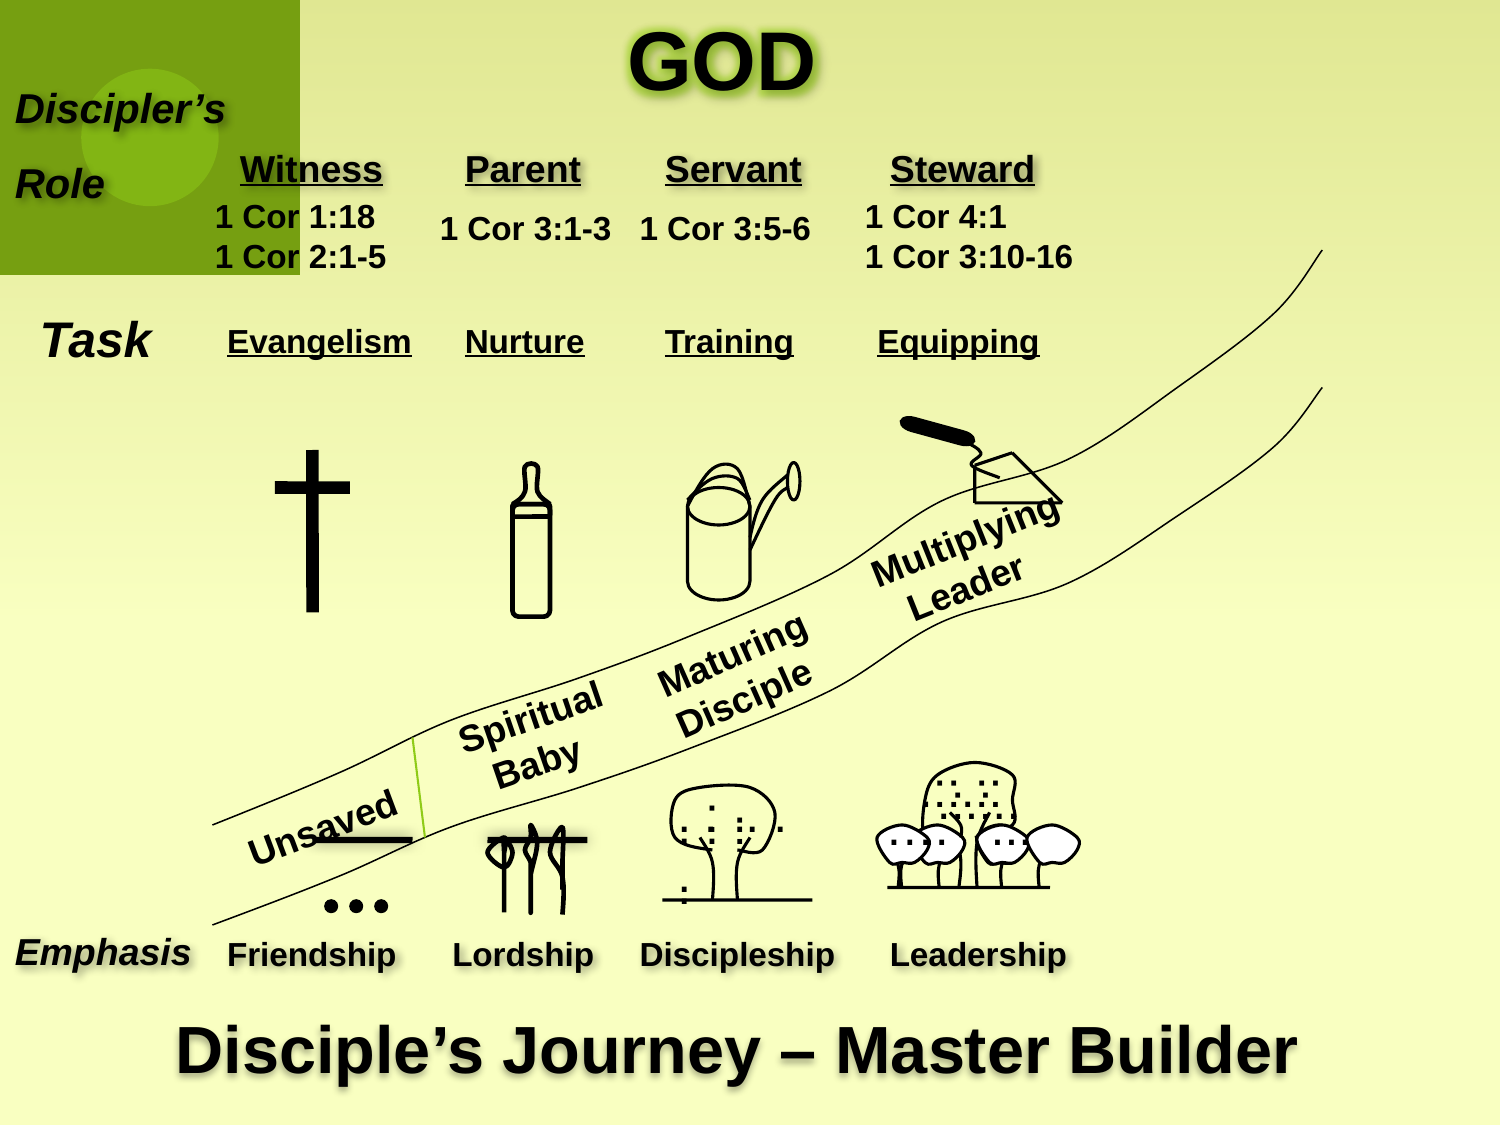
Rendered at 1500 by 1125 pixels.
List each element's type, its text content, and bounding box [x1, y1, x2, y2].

text_box Discipleship [644, 925, 878, 981]
text_box [838, 606, 907, 673]
text_box Servant [650, 137, 850, 198]
text_box Discipler’s Role [0, 74, 263, 210]
text_box GOD [612, 0, 875, 115]
text_box Evangelism [212, 312, 438, 368]
text_box [212, 584, 756, 826]
text_box [412, 823, 424, 840]
text_box Multiplying Leader [847, 459, 1118, 650]
text_box 1 Cor 3:1-3 [424, 199, 624, 255]
text_box Training [650, 312, 850, 368]
text_box Nurture [450, 312, 638, 368]
text_box Unsaved [422, 803, 430, 821]
text_box 1 Cor 4:1 1 Cor 3:10-16 [849, 187, 1113, 282]
text_box Unsaved [225, 780, 421, 887]
text_box [1094, 387, 1323, 556]
text_box [808, 474, 921, 585]
text_box 1 Cor 3:5-6 [624, 199, 838, 255]
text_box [515, 464, 549, 615]
text_box Unsaved [387, 762, 412, 770]
text_box Witness [225, 137, 413, 187]
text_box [277, 451, 349, 611]
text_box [489, 827, 586, 915]
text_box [314, 902, 411, 910]
text_box Parent [450, 137, 638, 198]
text_box Maturing Disciple [633, 581, 863, 760]
text_box Emphasis [0, 920, 263, 981]
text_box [901, 426, 1061, 501]
text_box [425, 711, 673, 837]
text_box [371, 783, 467, 792]
text_box Spiritual Baby [435, 655, 647, 816]
text_box Disciple’s Journey – Master Builder [99, 999, 1375, 1095]
text_box 1 Cor 1:18 1 Cor 2:1-5 [199, 187, 488, 282]
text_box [689, 464, 799, 598]
text_box Leadership [884, 925, 1088, 981]
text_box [664, 776, 824, 899]
text_box Lordship [449, 925, 638, 981]
text_box Equipping [862, 312, 1075, 368]
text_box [876, 751, 1080, 886]
text_box Task [24, 299, 175, 375]
text_box Friendship [212, 925, 443, 981]
text_box [1005, 249, 1323, 458]
text_box [1005, 560, 1112, 603]
text_box Steward [875, 137, 1063, 198]
text_box [226, 853, 391, 918]
